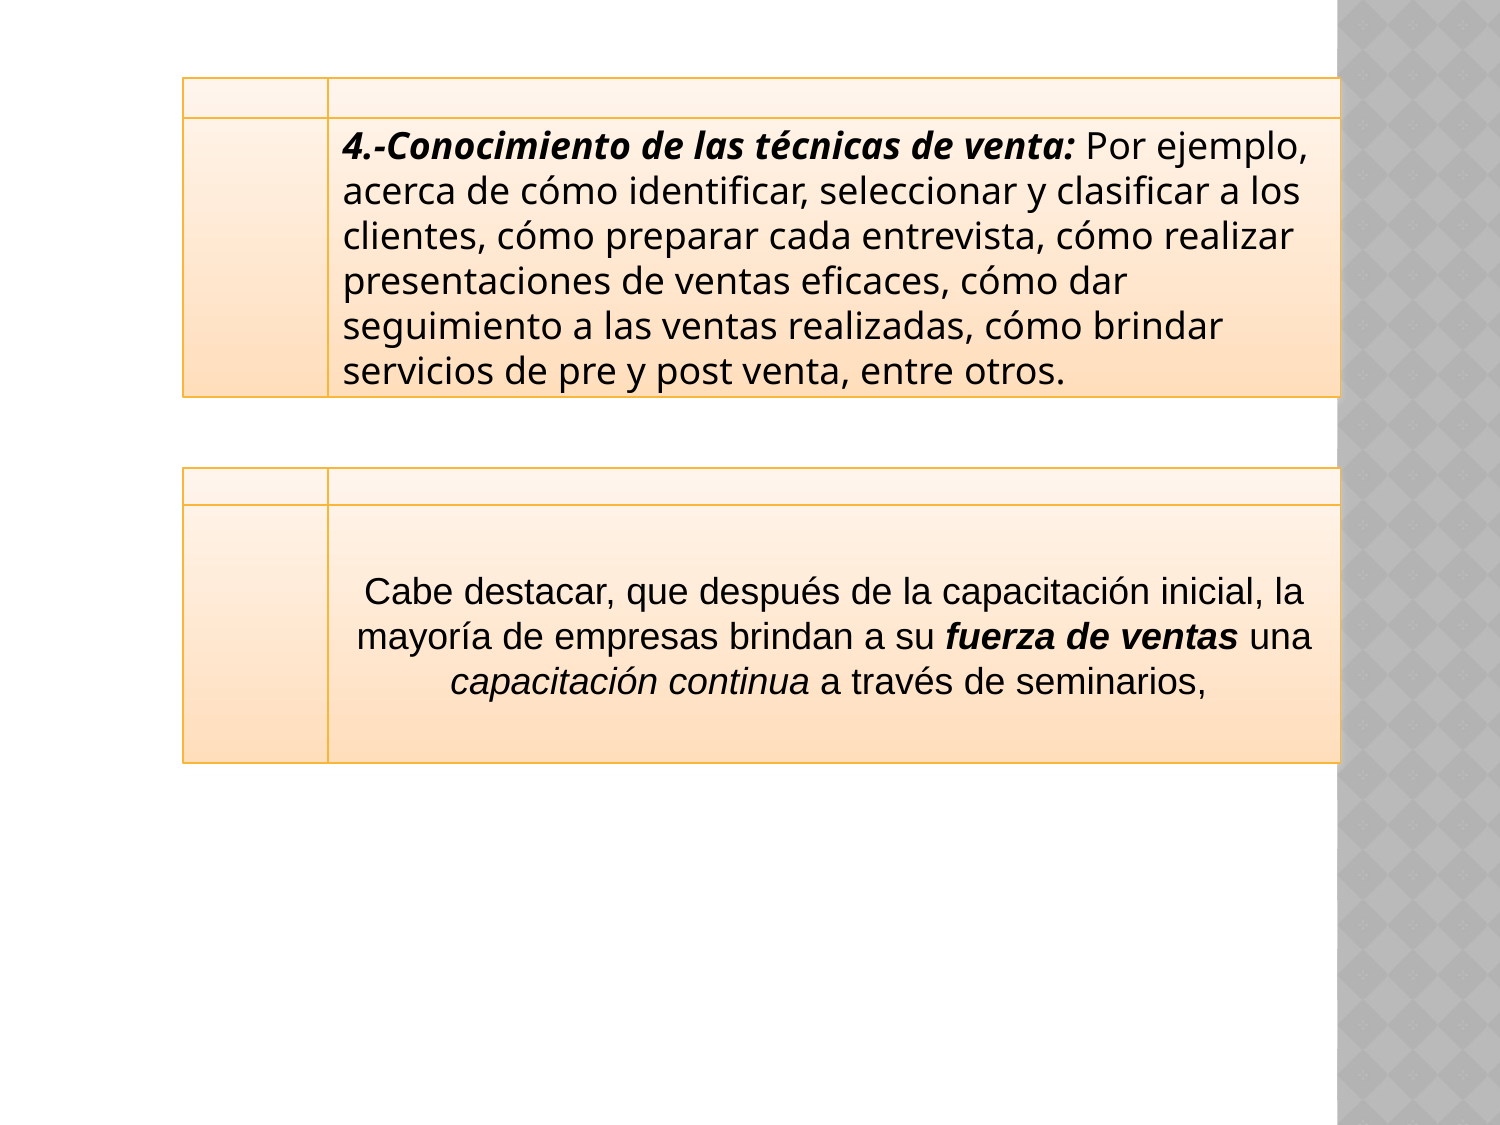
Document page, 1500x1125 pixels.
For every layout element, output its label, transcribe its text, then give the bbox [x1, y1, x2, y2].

text_box Cabe destacar, que después de la capacitación inicial, la mayoría de empresas brindan a su fuerza de ventas una capacitación continua a través de seminarios, [182, 467, 1341, 764]
text_box 4.-Conocimiento de las técnicas de venta: Por ejemplo, acerca de cómo identificar, seleccionar y clasificar a los clientes, cómo preparar cada entrevista, cómo realizar presentaciones de ventas eficaces, cómo dar seguimiento a las ventas realizadas, cómo brindar servicios de pre y post venta, entre otros. [182, 77, 1341, 398]
